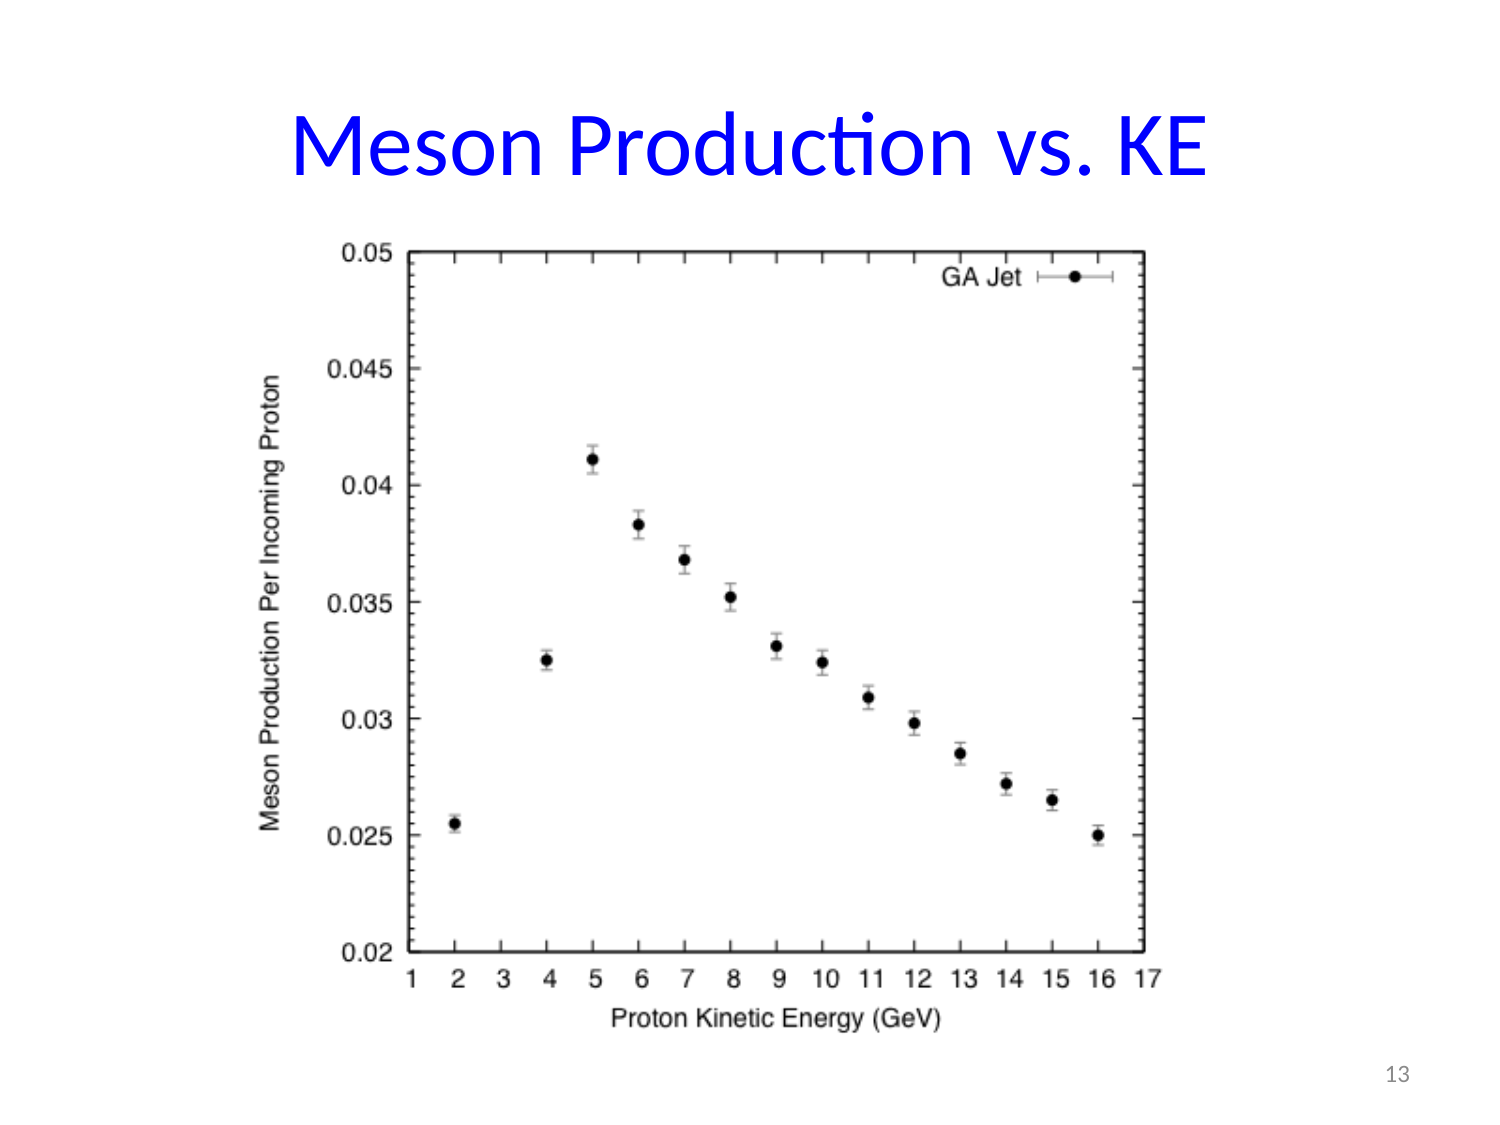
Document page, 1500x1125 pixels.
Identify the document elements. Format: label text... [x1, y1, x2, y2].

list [149, 179, 1298, 1125]
title Meson Production vs. KE [75, 45, 1425, 233]
slide_number 13 [1302, 1042, 1425, 1103]
